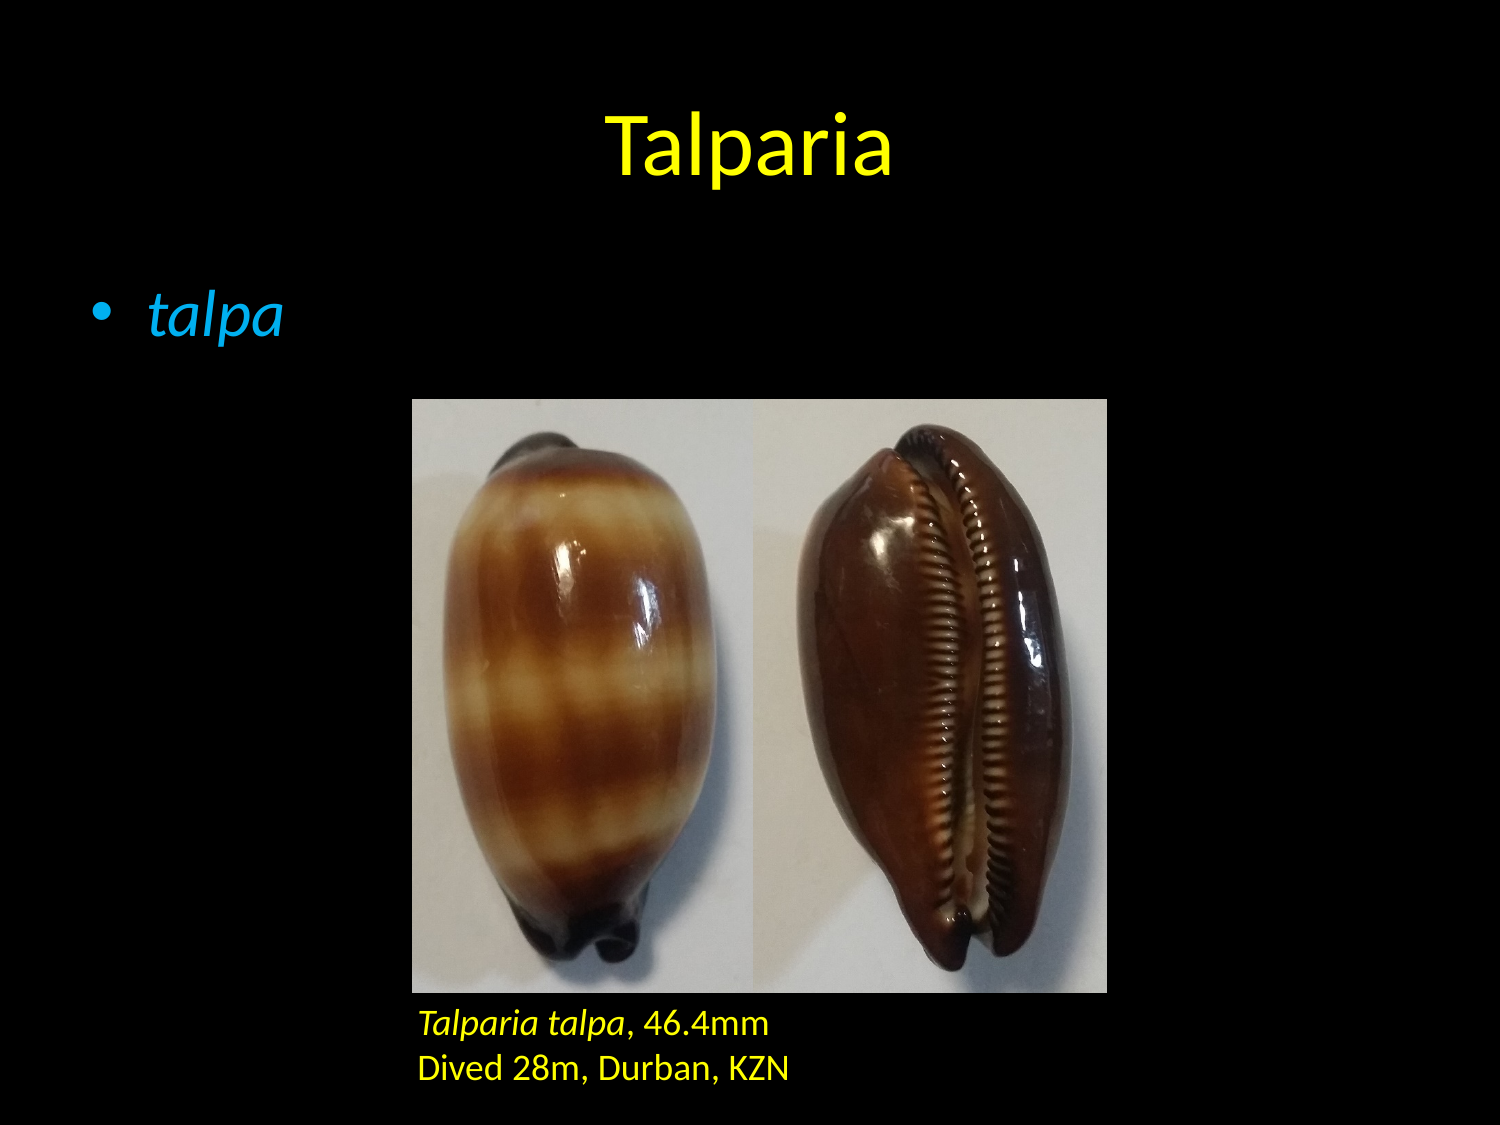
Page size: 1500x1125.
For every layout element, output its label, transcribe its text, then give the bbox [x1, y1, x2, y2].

title Talparia [75, 45, 1425, 233]
text_box Talparia talpa, 46.4mm Dived 28m, Durban, KZN [402, 990, 806, 1095]
list talpa [75, 262, 1425, 1005]
picture [412, 399, 1107, 993]
